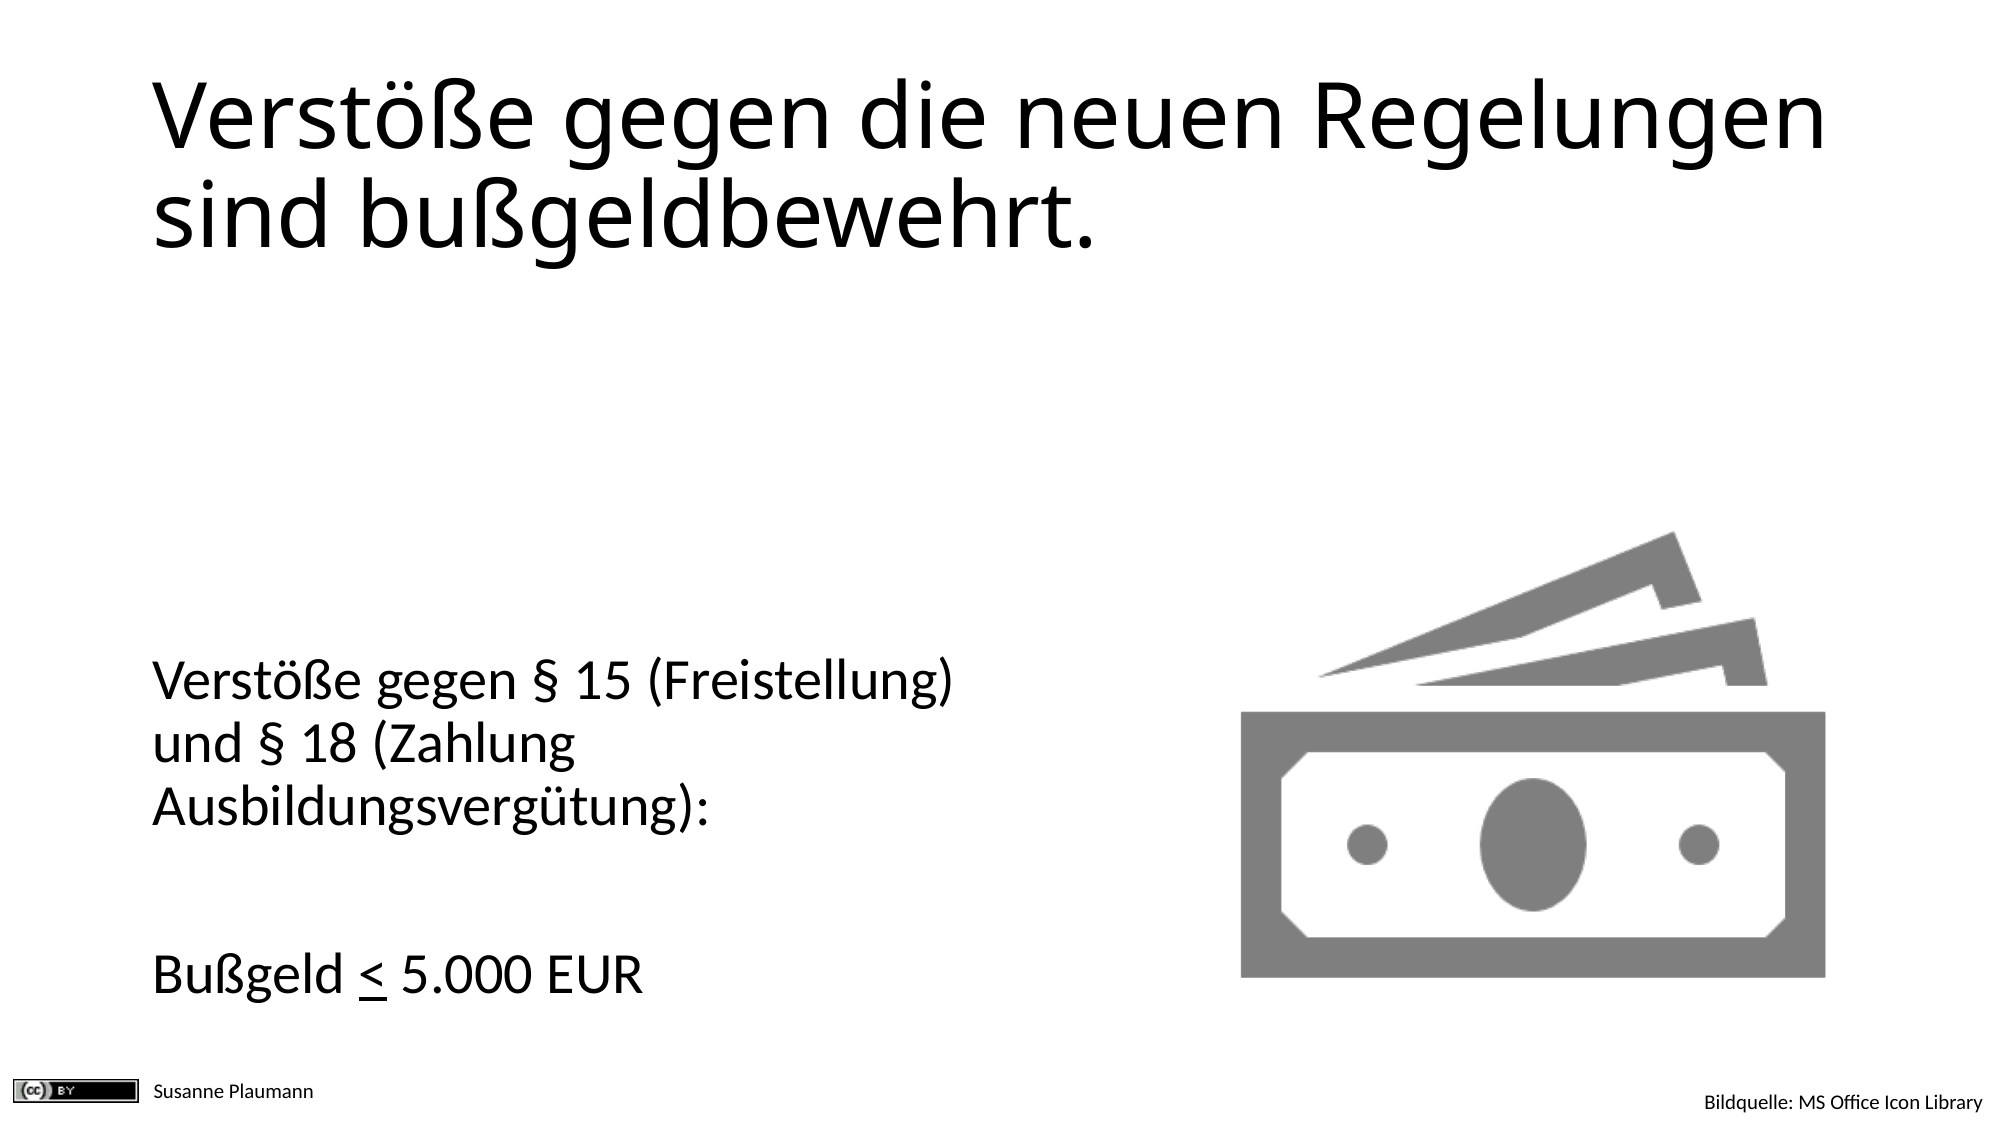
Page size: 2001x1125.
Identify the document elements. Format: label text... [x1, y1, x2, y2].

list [1215, 447, 1852, 1084]
text_box Bildquelle: MS Office Icon Library [1689, 1081, 1998, 1121]
title Verstöße gegen die neuen Regelungen sind bußgeldbewehrt. [137, 59, 1863, 278]
picture [13, 1079, 139, 1103]
list Verstöße gegen § 15 (Freistellung) und § 18 (Zahlung Ausbildungsvergütung): Bußgeld < 5.000 EUR [137, 299, 988, 1014]
